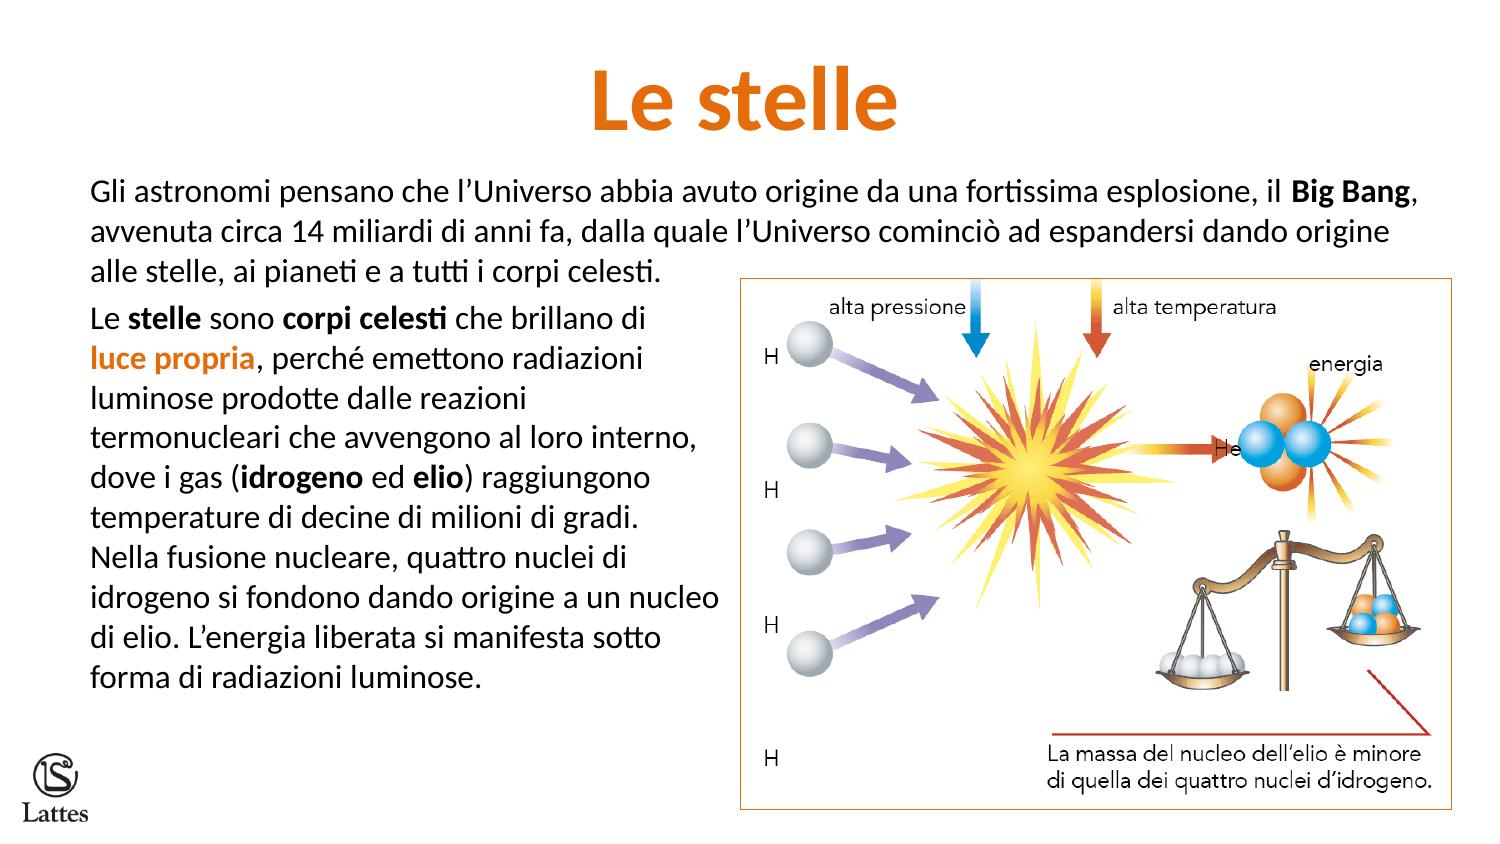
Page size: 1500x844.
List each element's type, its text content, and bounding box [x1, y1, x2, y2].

list Gli astronomi pensano che l’Universo abbia avuto origine da una fortissima esplosione, il Big Bang, avvenuta circa 14 miliardi di anni fa, dalla quale l’Universo cominciò ad espandersi dando origine alle stelle, ai pianeti e a tutti i corpi celesti. Le stelle sono corpi celesti che brillano di luce propria, perché emettono radiazioni luminose prodotte dalle reazioni termonucleari che avvengono al loro interno, dove i gas (idrogeno ed elio) raggiungono temperature di decine di milioni di gradi. Nella fusione nucleare, quattro nuclei di idrogeno si fondono dando origine a un nucleo di elio. L’energia liberata si manifesta sotto forma di radiazioni luminose. [75, 161, 1447, 763]
title Le stelle [70, 23, 1421, 164]
picture [21, 752, 88, 823]
picture [739, 278, 1452, 811]
